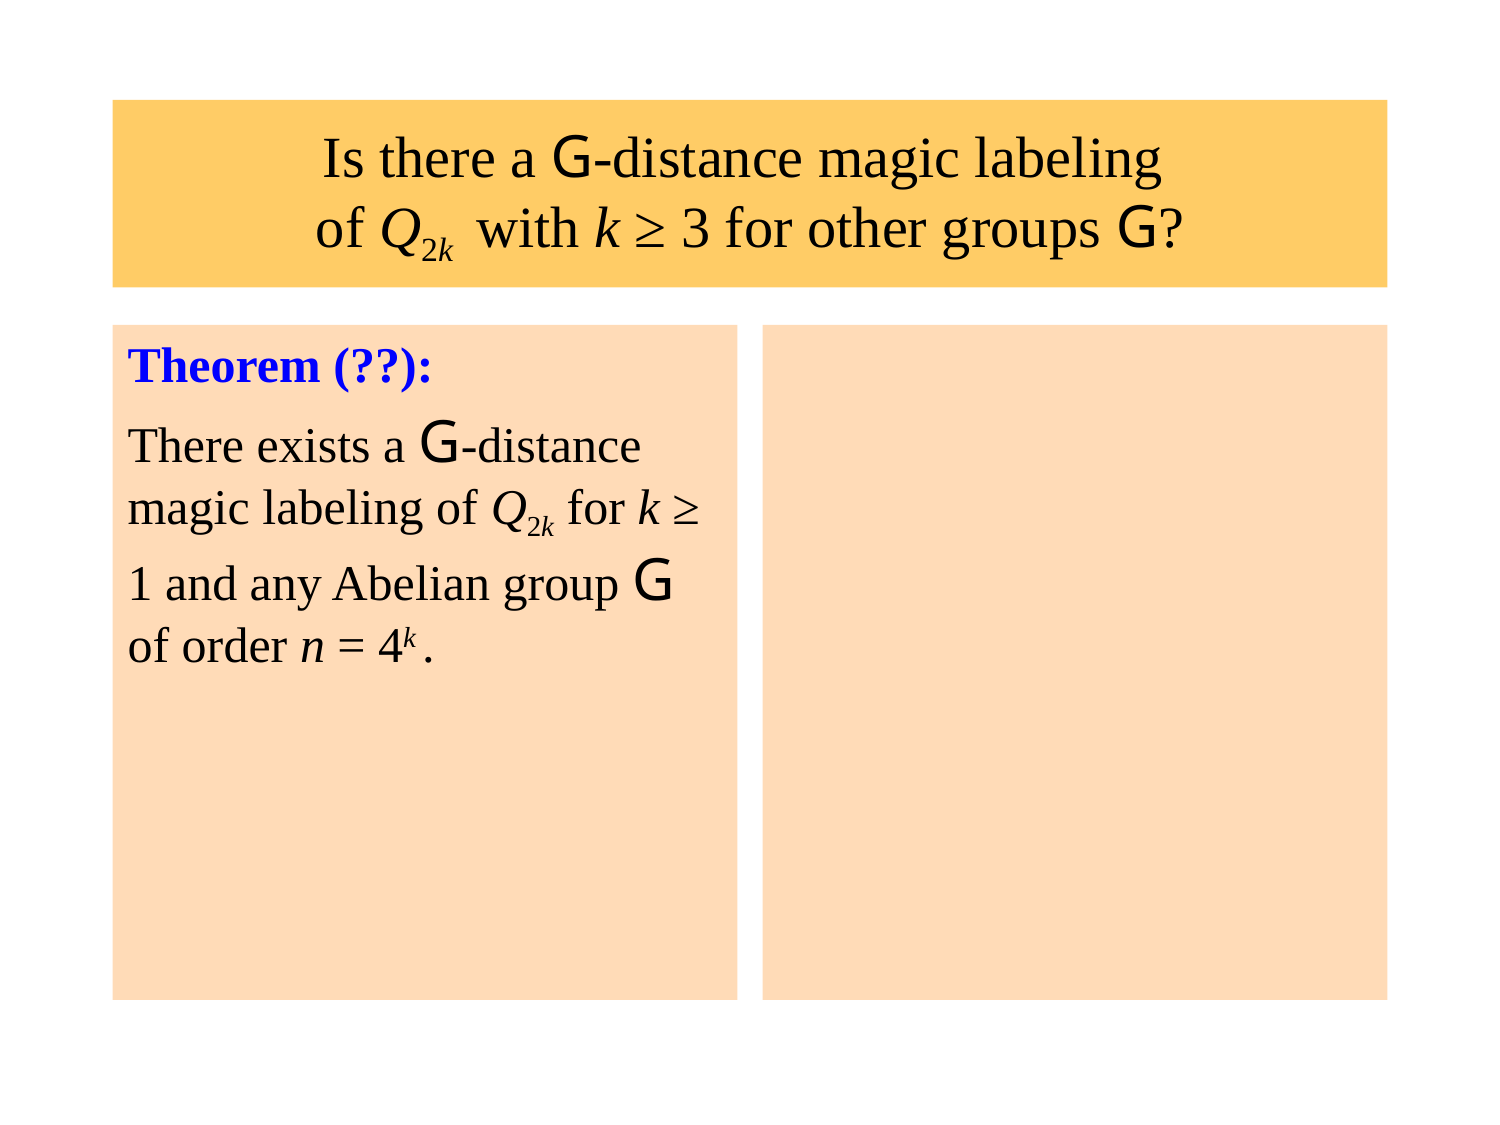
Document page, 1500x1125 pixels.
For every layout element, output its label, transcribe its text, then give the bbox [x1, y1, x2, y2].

list Theorem (??): There exists a G-distance magic labeling of Q2k for k ≥ 1 and any Abelian group G of order n = 4k . [112, 324, 738, 1001]
list [762, 324, 1388, 1001]
title Is there a G-distance magic labeling of Q2k with k ≥ 3 for other groups G? [112, 99, 1388, 288]
